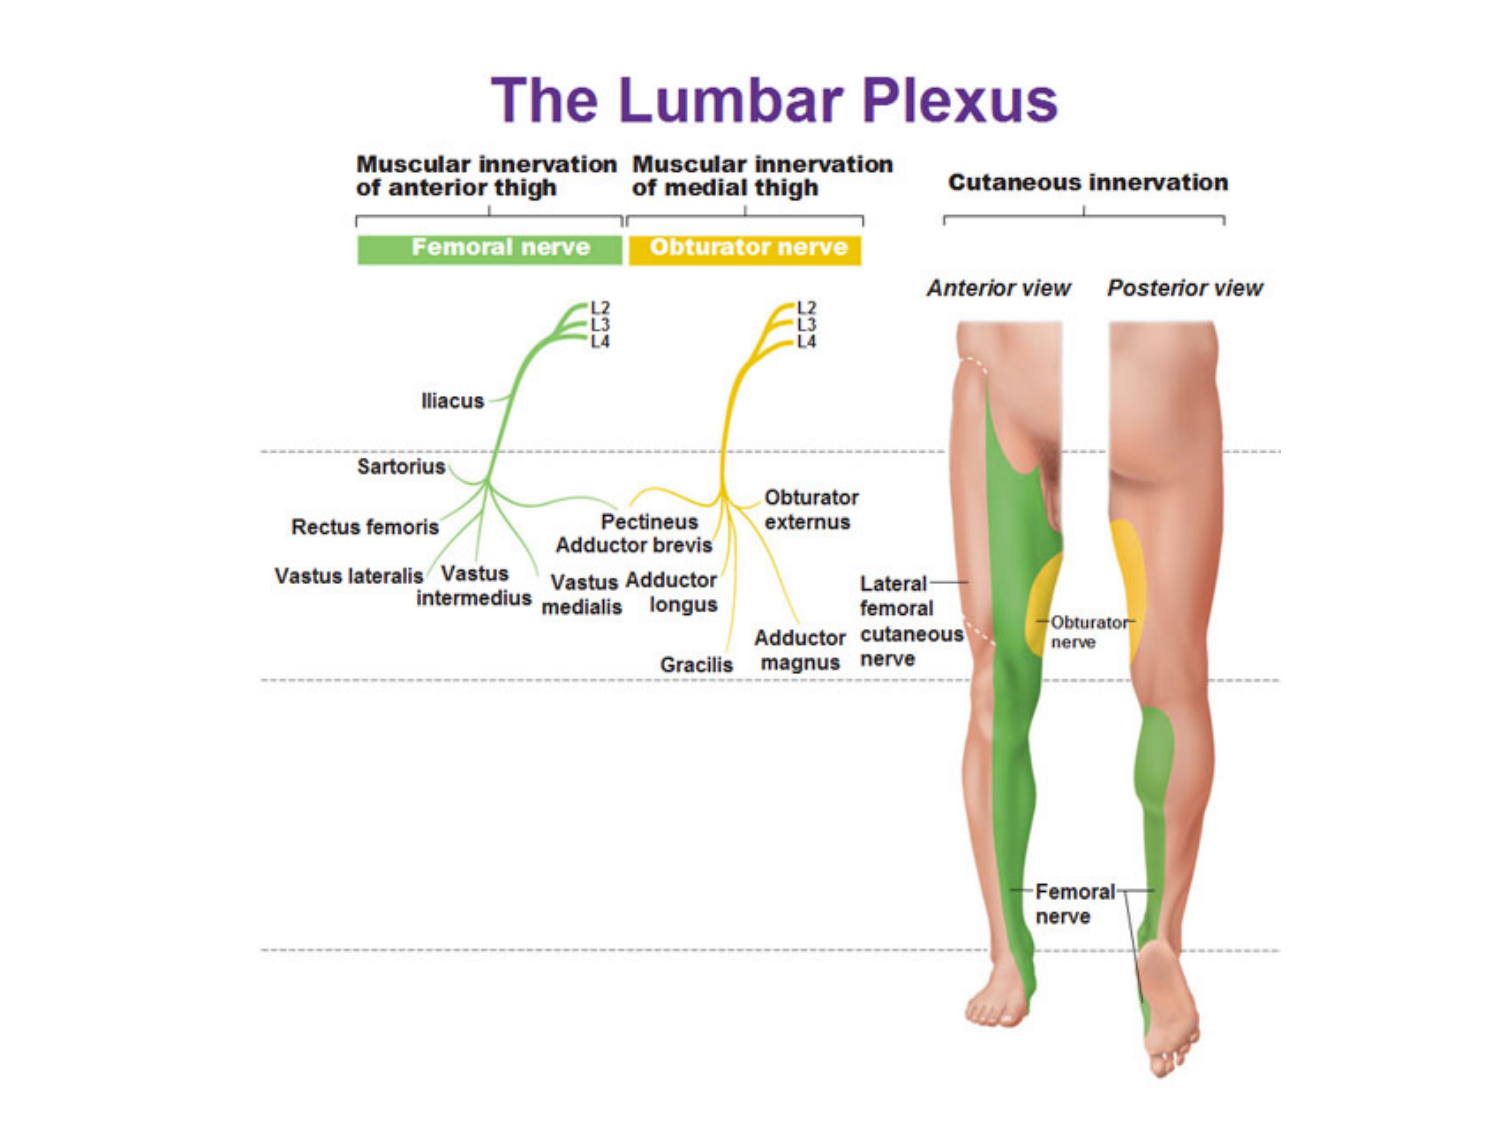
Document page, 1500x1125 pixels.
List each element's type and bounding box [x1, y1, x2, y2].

picture [257, 58, 1281, 1094]
